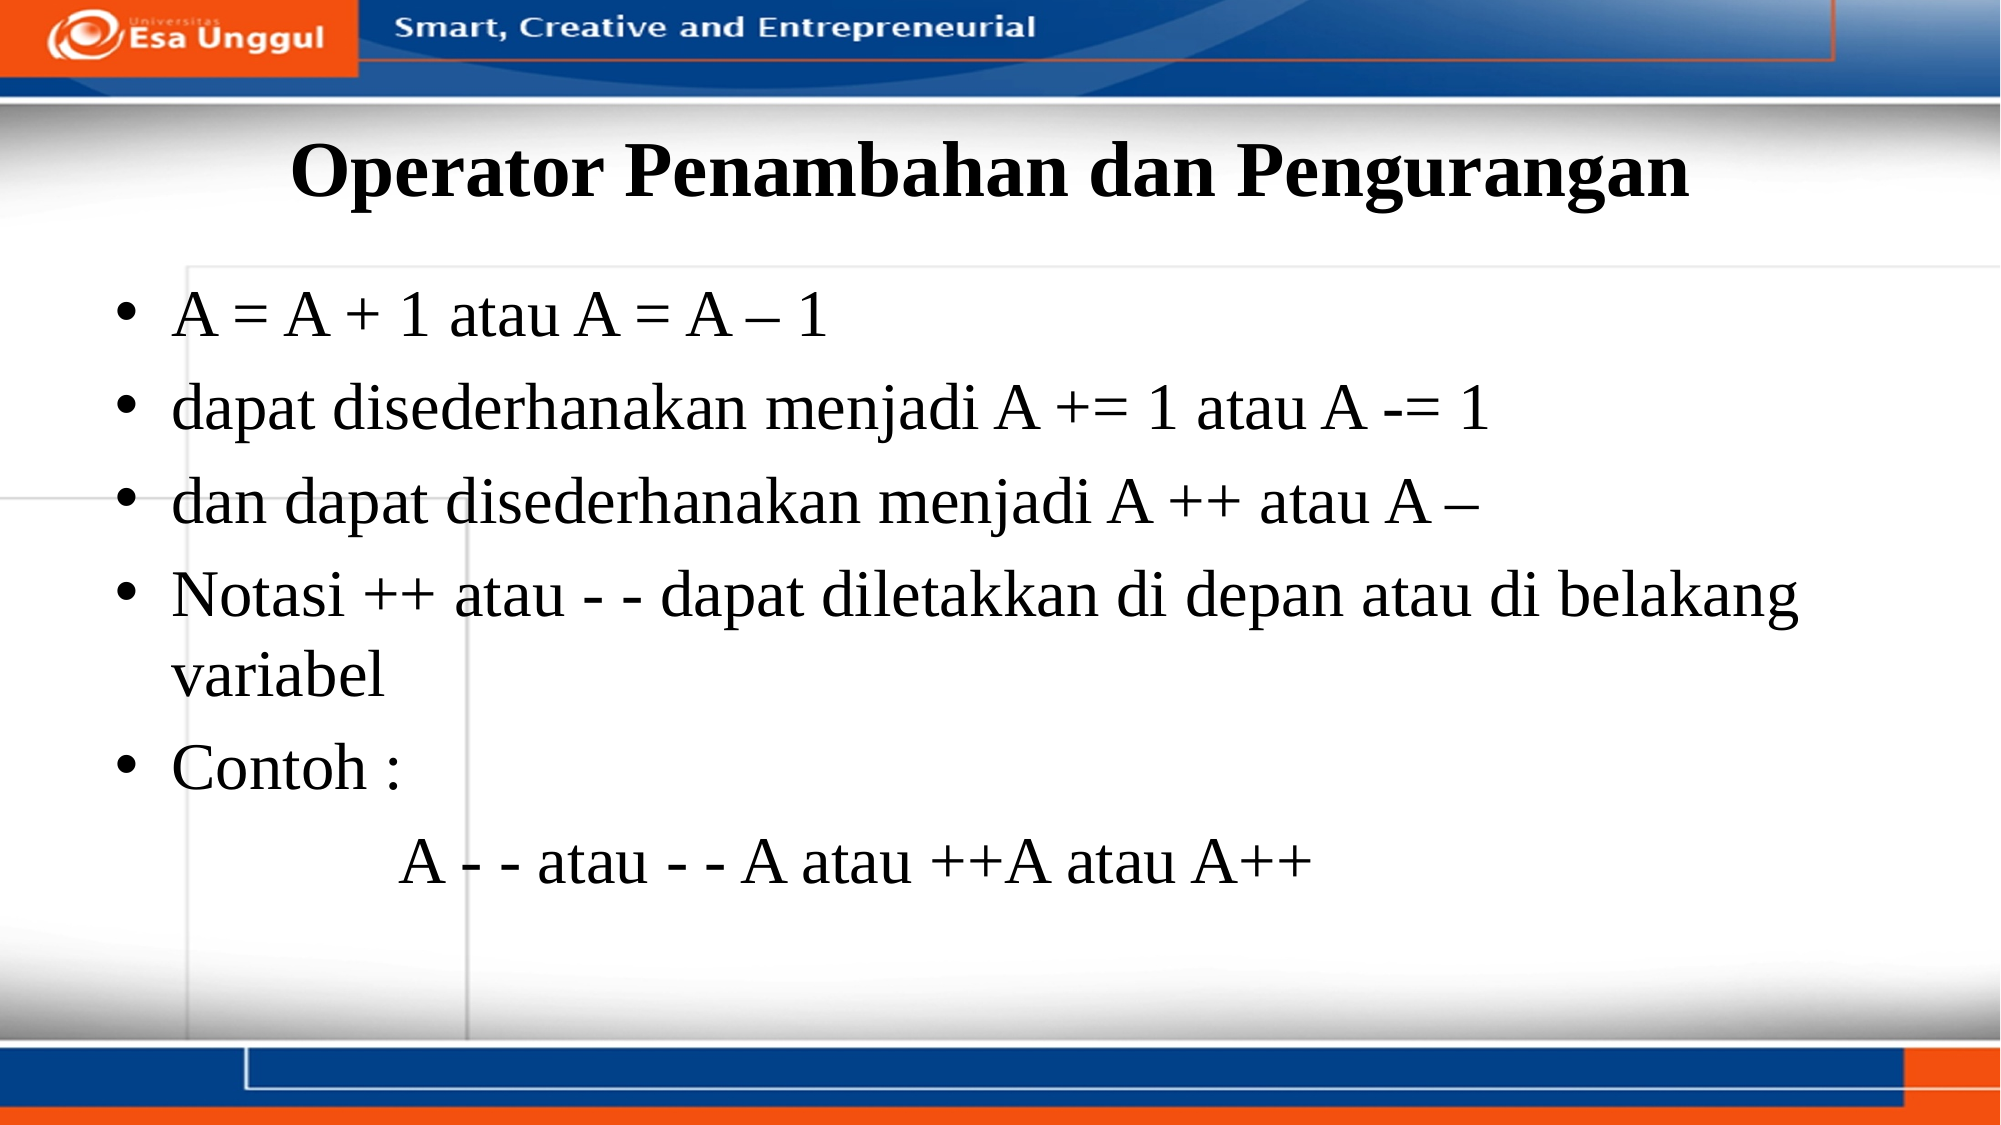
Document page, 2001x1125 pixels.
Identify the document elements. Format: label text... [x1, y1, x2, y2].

title Operator Penambahan dan Pengurangan [99, 96, 1900, 233]
picture [0, 0, 2001, 1125]
list A = A + 1 atau A = A – 1 dapat disederhanakan menjadi A += 1 atau A -= 1 dan dapat disederhanakan menjadi A ++ atau A – Notasi ++ atau - - dapat diletakkan di depan atau di belakang variabel Contoh : A - - atau - - A atau ++A atau A++ [99, 262, 1900, 1005]
